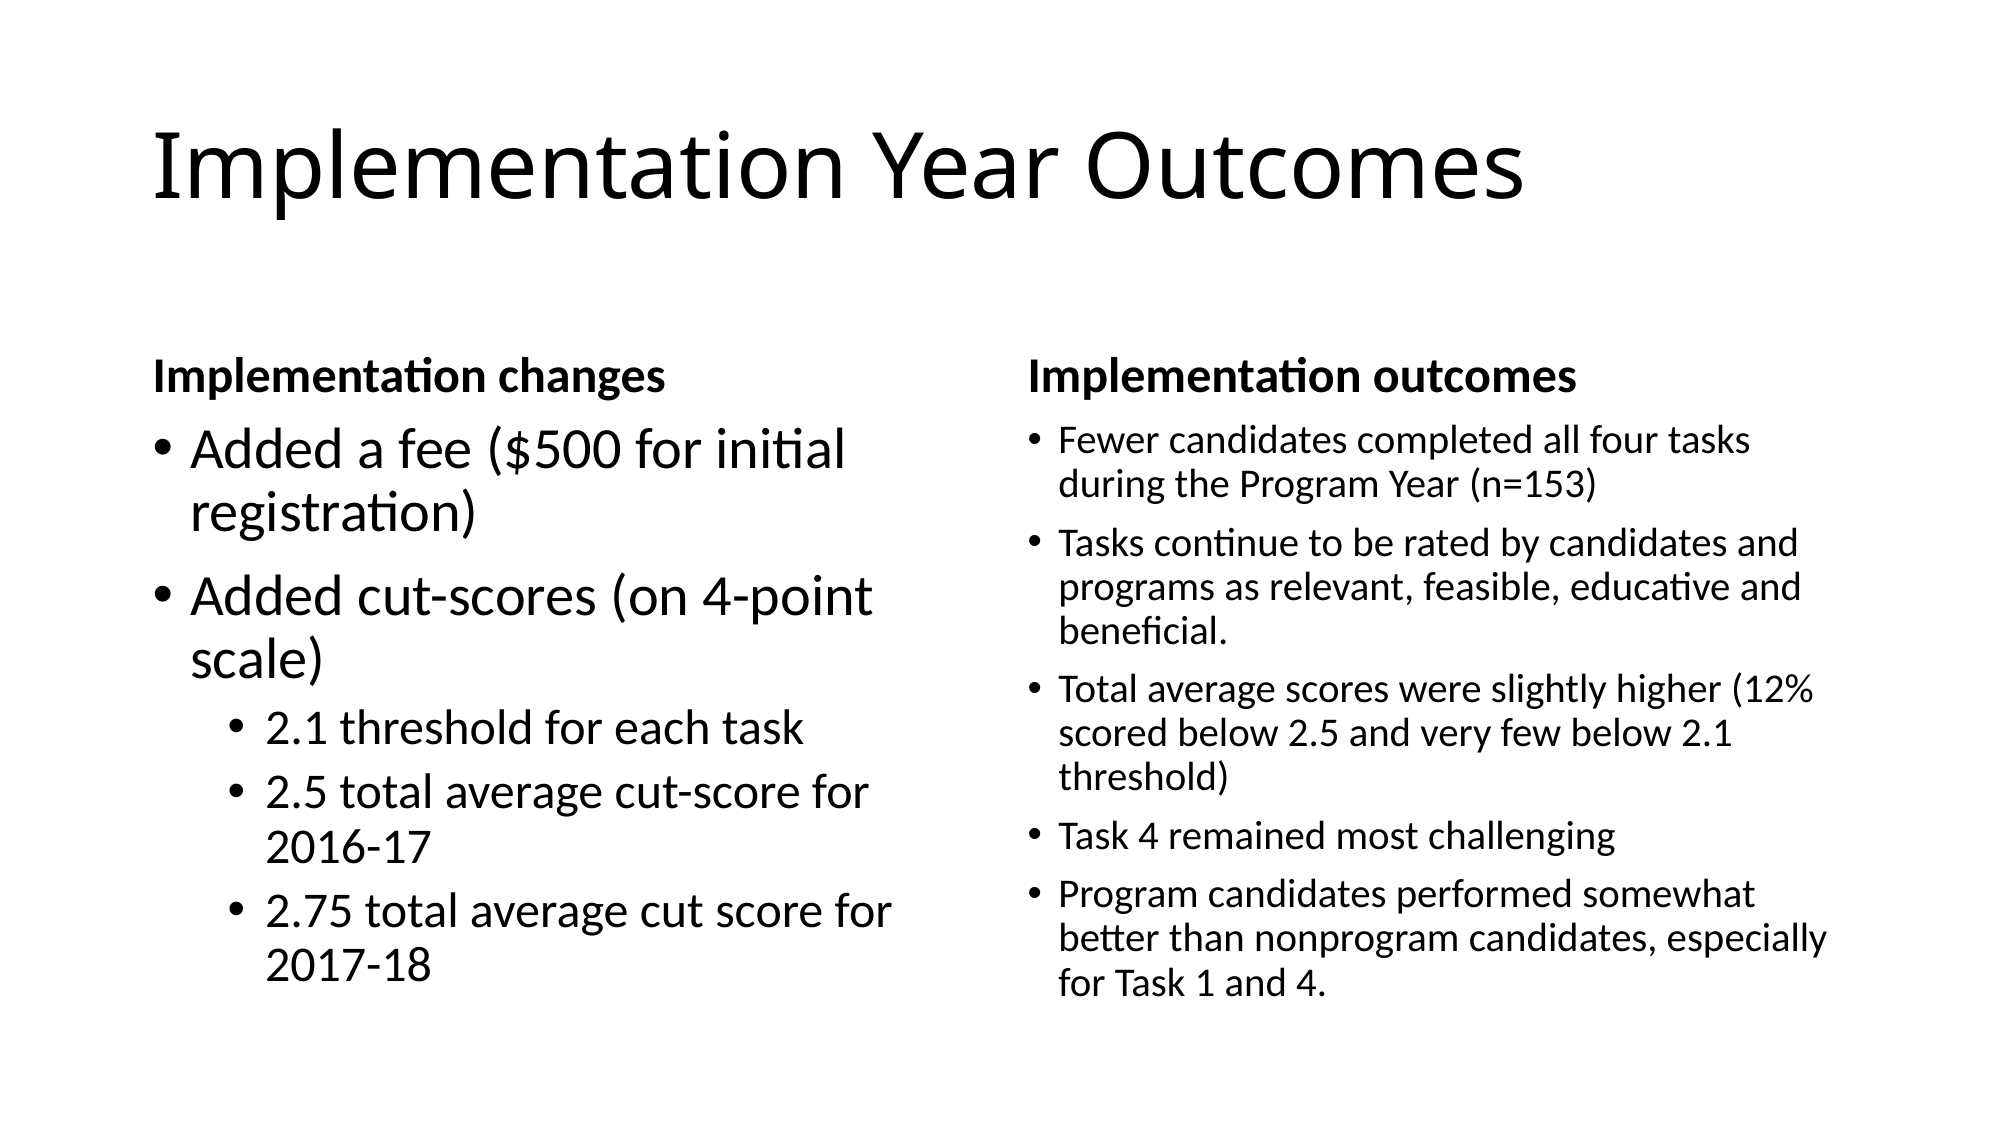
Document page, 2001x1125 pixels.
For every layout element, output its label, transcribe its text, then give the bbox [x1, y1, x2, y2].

list Implementation outcomes [1012, 275, 1863, 410]
list Added a fee ($500 for initial registration) Added cut-scores (on 4-point scale) 2.1 threshold for each task 2.5 total average cut-score for 2016-17 2.75 total average cut score for 2017-18 [137, 410, 984, 1016]
list Implementation changes [137, 275, 984, 410]
title Implementation Year Outcomes [137, 59, 1863, 278]
list Fewer candidates completed all four tasks during the Program Year (n=153) Tasks continue to be rated by candidates and programs as relevant, feasible, educative and beneficial. Total average scores were slightly higher (12% scored below 2.5 and very few below 2.1 threshold) Task 4 remained most challenging Program candidates performed somewhat better than nonprogram candidates, especially for Task 1 and 4. [1012, 410, 1863, 1016]
